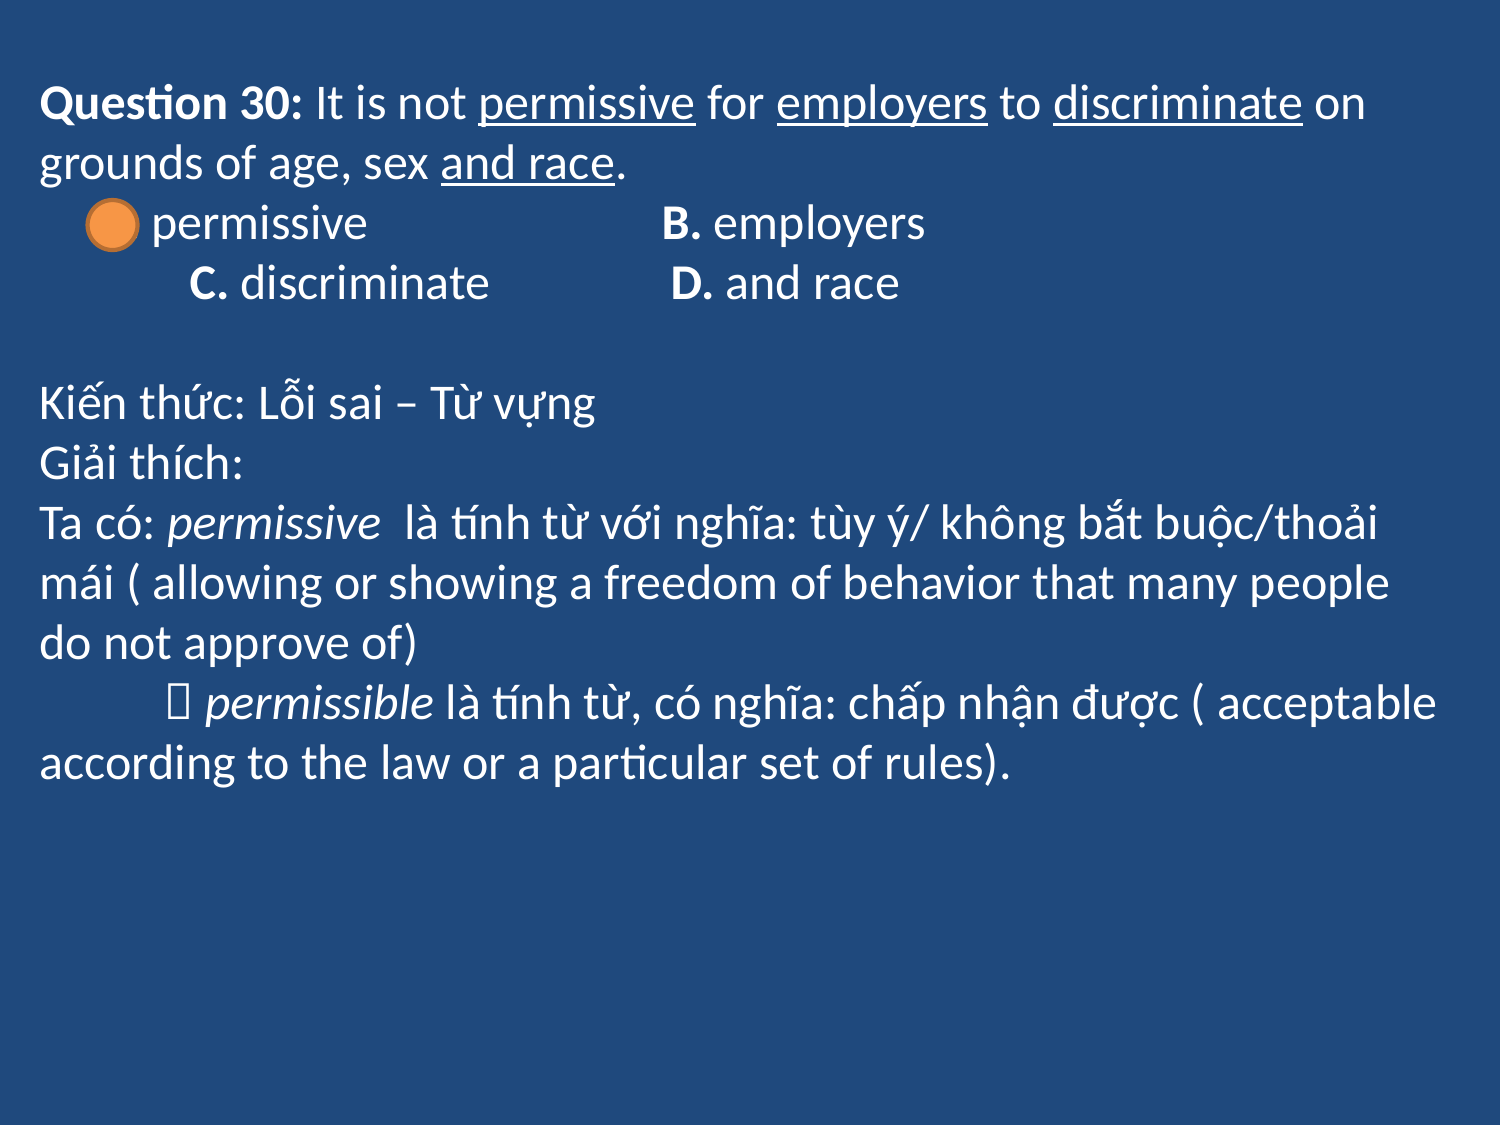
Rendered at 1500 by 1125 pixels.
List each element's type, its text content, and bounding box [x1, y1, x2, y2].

text_box Question 30: It is not permissive for employers to discriminate on grounds of age, sex and race. A. permissive B. employers C. discriminate D. and race Kiến thức: Lỗi sai – Từ vựng Giải thích: Ta có: permissive là tính từ với nghĩa: tùy ý/ không bắt buộc/thoải mái ( allowing or showing a freedom of behavior that many people do not approve of)  permissible là tính từ, có nghĩa: chấp nhận được ( acceptable according to the law or a particular set of rules). [24, 62, 1463, 858]
text_box [85, 197, 140, 253]
